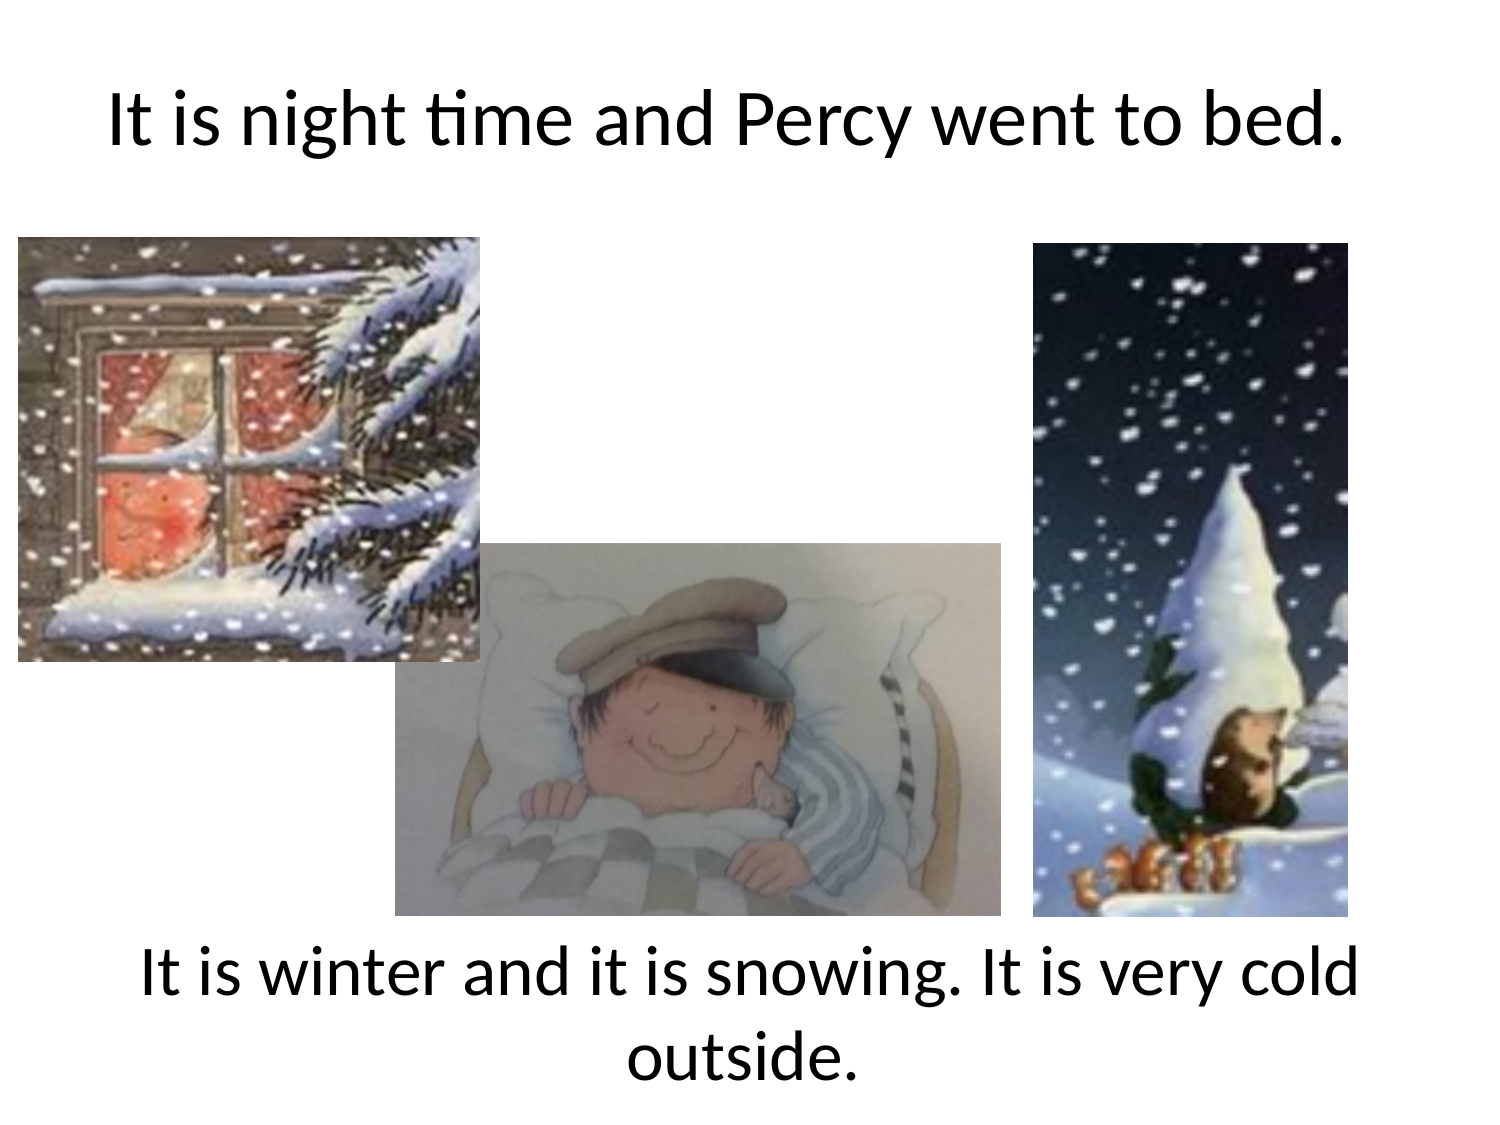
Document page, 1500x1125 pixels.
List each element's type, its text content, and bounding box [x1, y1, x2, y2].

picture [1033, 243, 1349, 917]
picture [18, 237, 1001, 916]
title It is winter and it is snowing. It is very cold outside. [76, 915, 1427, 1104]
text_box It is night time and Percy went to bed. [53, 19, 1403, 207]
